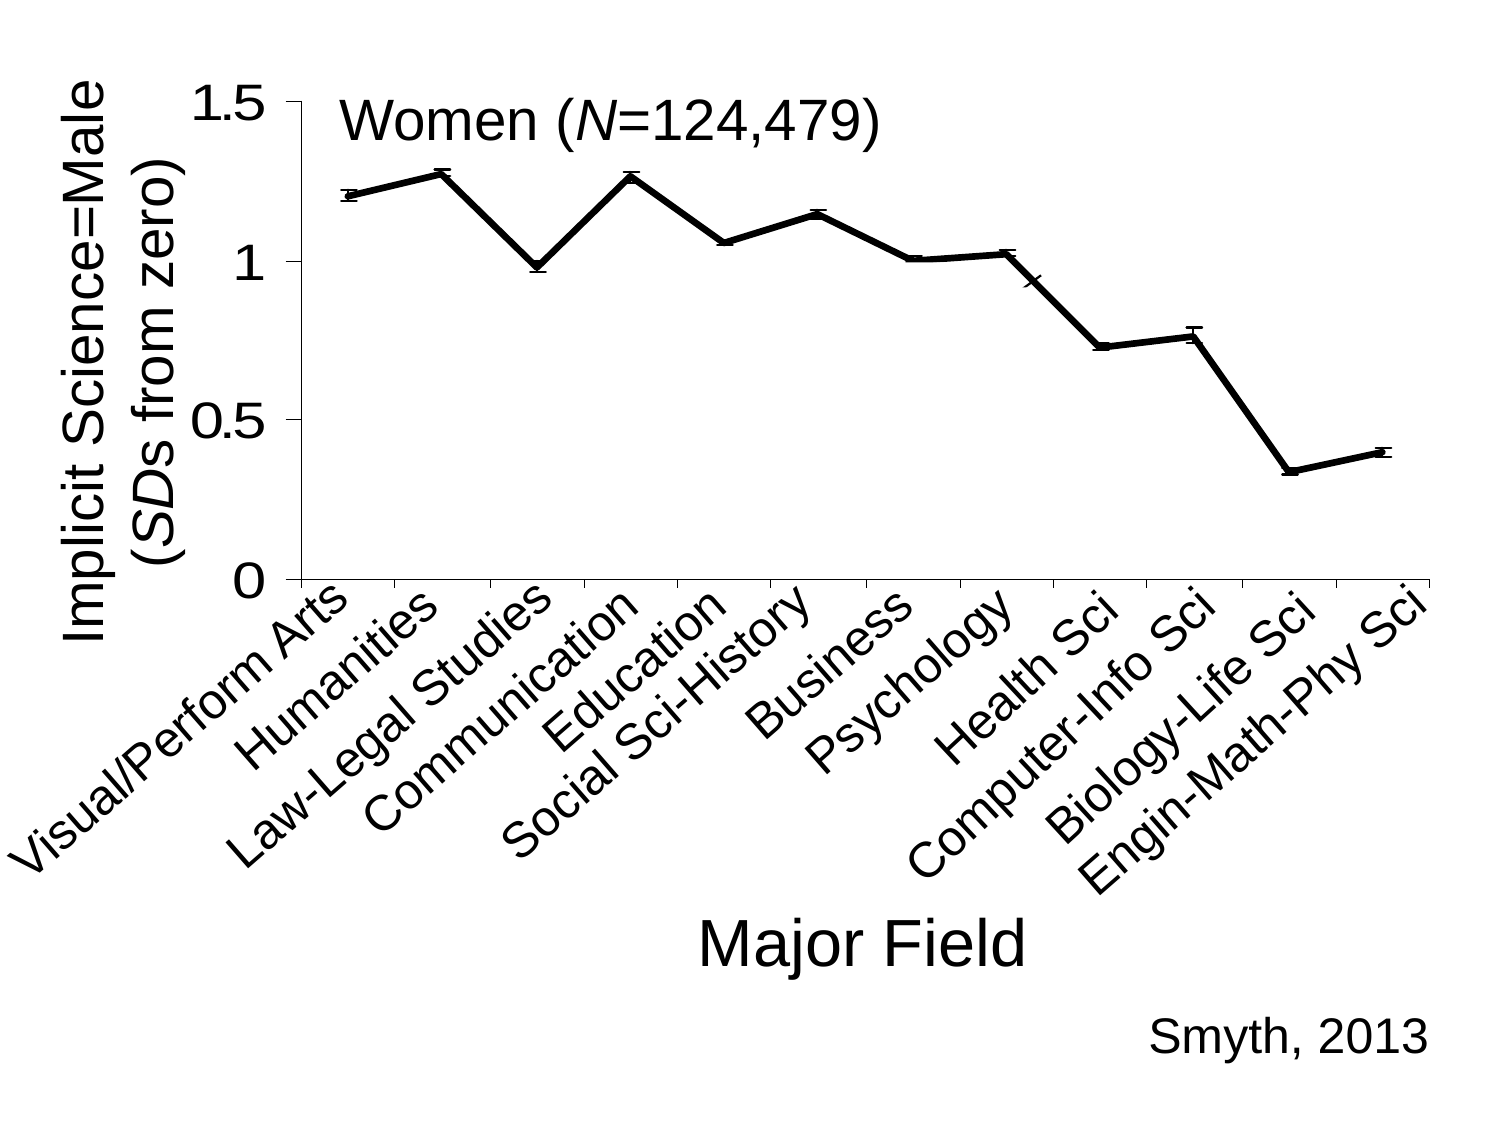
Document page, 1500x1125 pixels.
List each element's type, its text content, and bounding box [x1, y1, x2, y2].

text_box Major Field [296, 892, 1429, 988]
text_box Smyth, 2013 [656, 996, 1444, 1071]
text_box Implicit Science=Male (SDs from zero) [37, 37, 82, 461]
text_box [0, 462, 1500, 813]
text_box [87, 24, 1463, 461]
